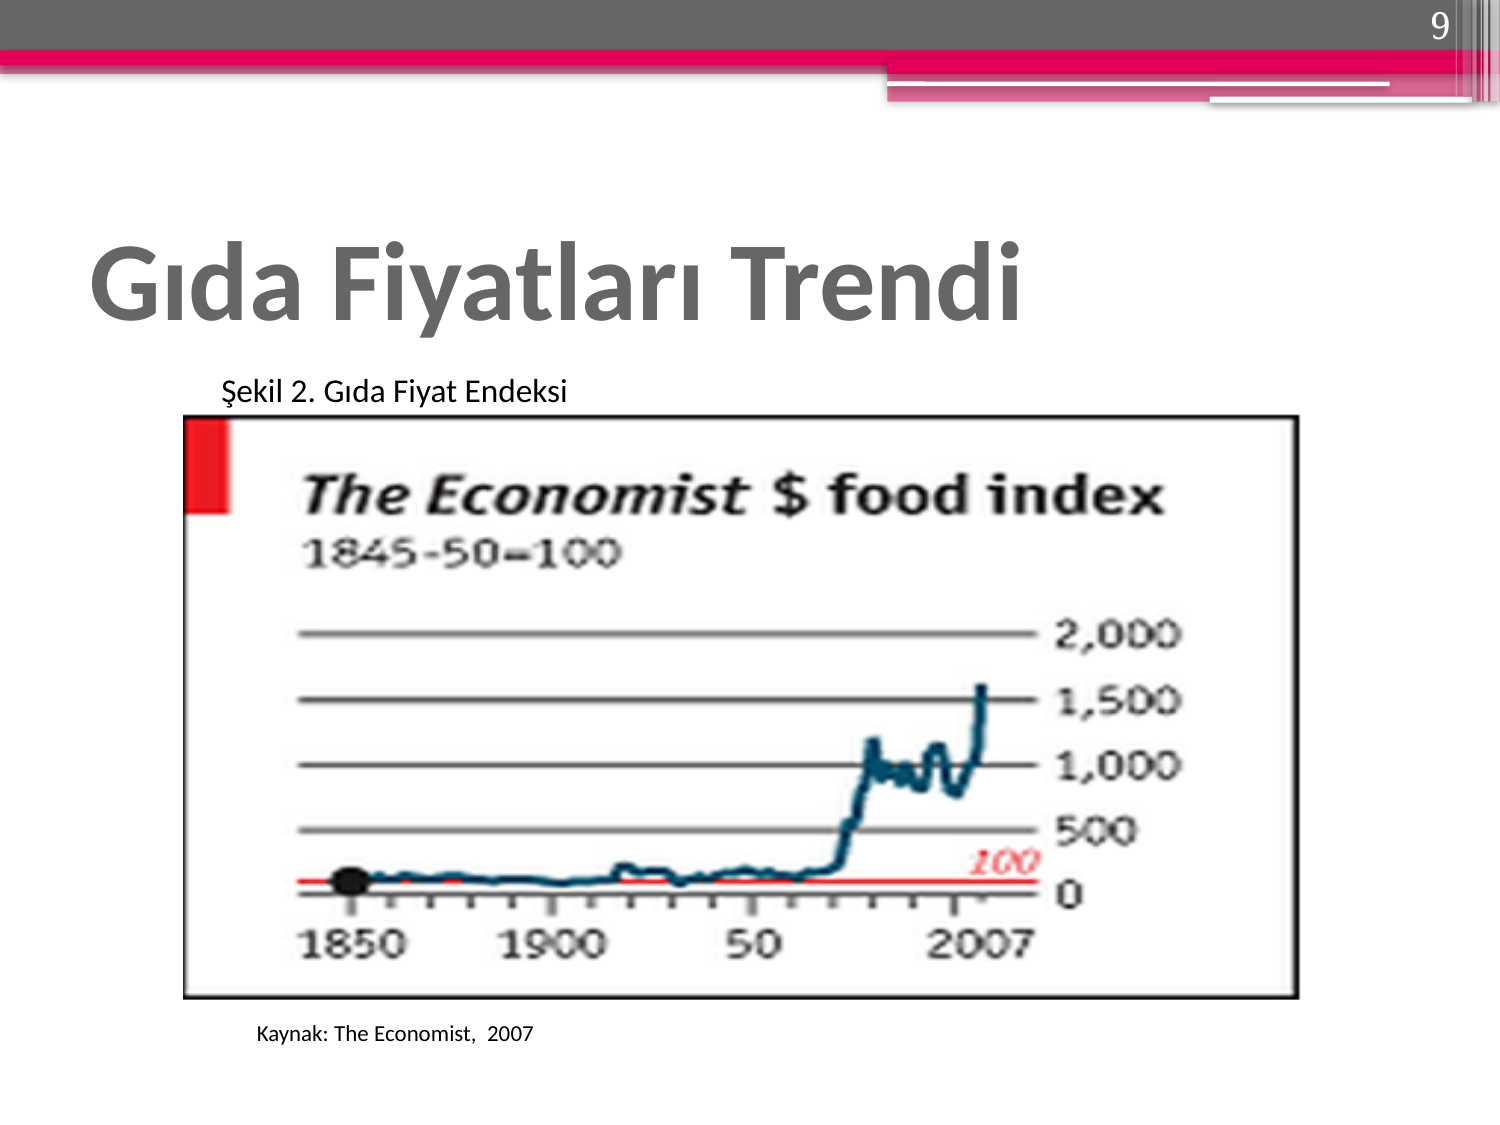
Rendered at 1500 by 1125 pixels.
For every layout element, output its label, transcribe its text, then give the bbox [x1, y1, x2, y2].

text_box Kaynak: The Economist, 2007 [242, 1011, 892, 1054]
slide_number 9 [1341, 0, 1466, 61]
picture [182, 413, 1306, 1000]
title Gıda Fiyatları Trendi [75, 187, 1425, 363]
text_box Şekil 2. Gıda Fiyat Endeksi [206, 361, 1247, 411]
